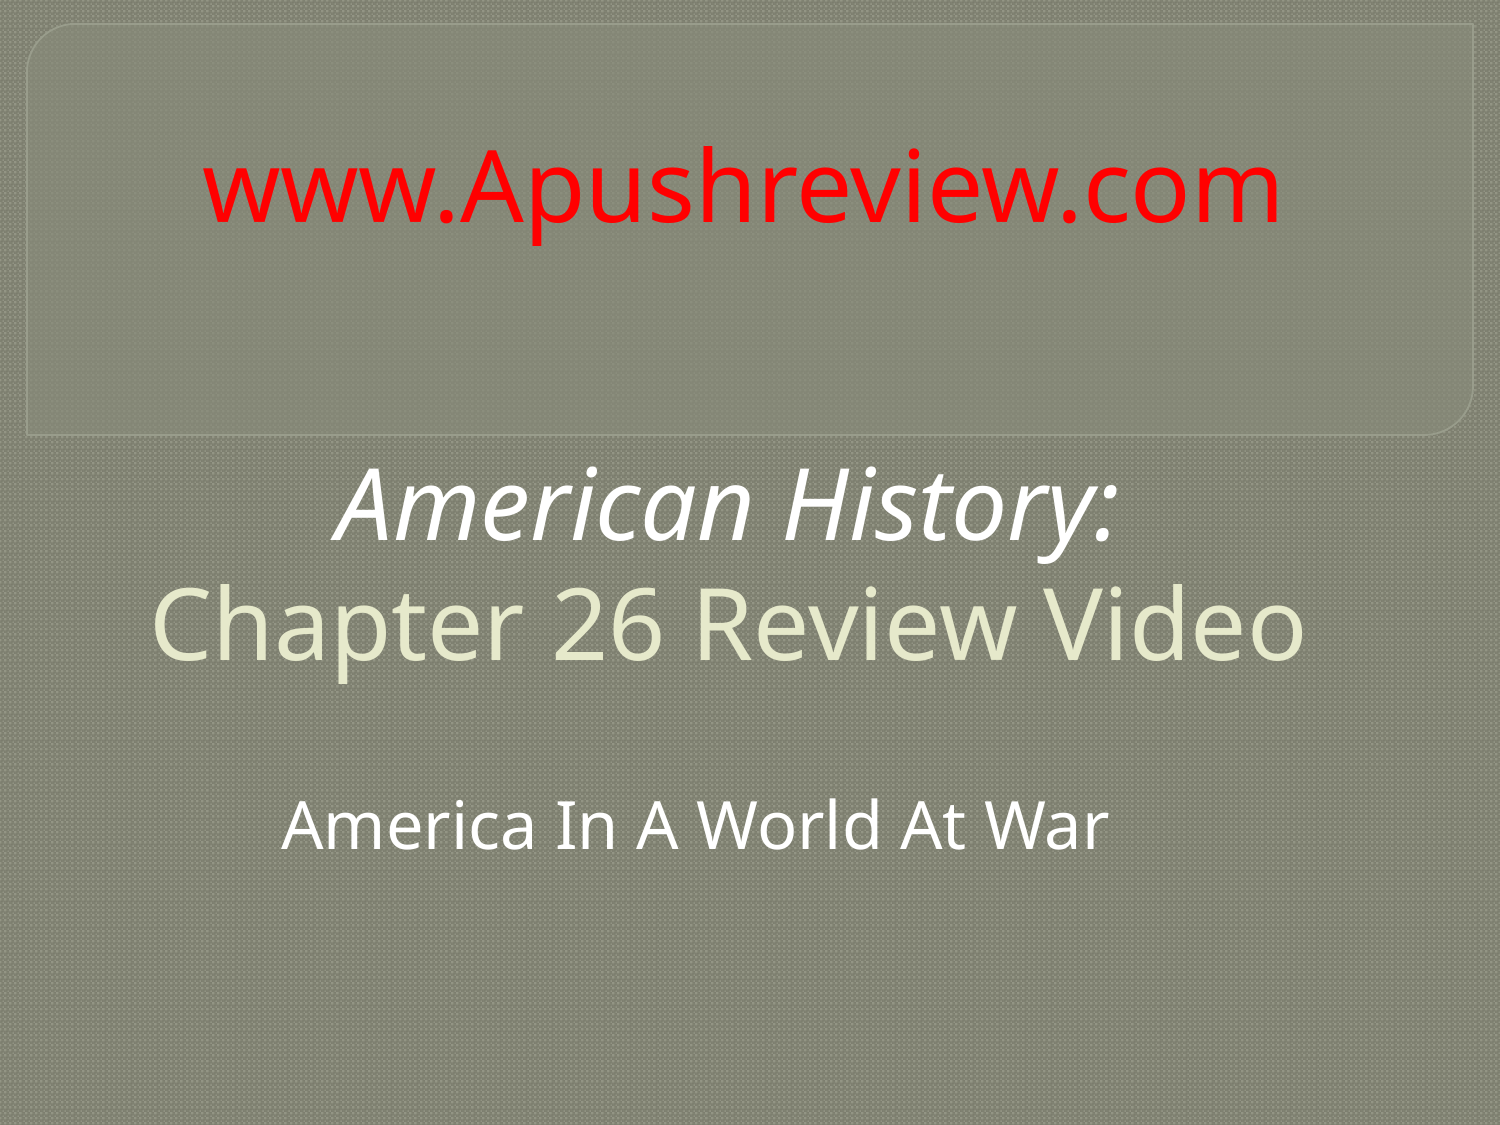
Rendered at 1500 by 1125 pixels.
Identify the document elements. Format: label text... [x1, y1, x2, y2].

text_box www.Apushreview.com [99, 62, 1388, 250]
subtitle America In A World At War [187, 774, 1238, 913]
title American History: Chapter 26 Review Video [138, 299, 1350, 688]
